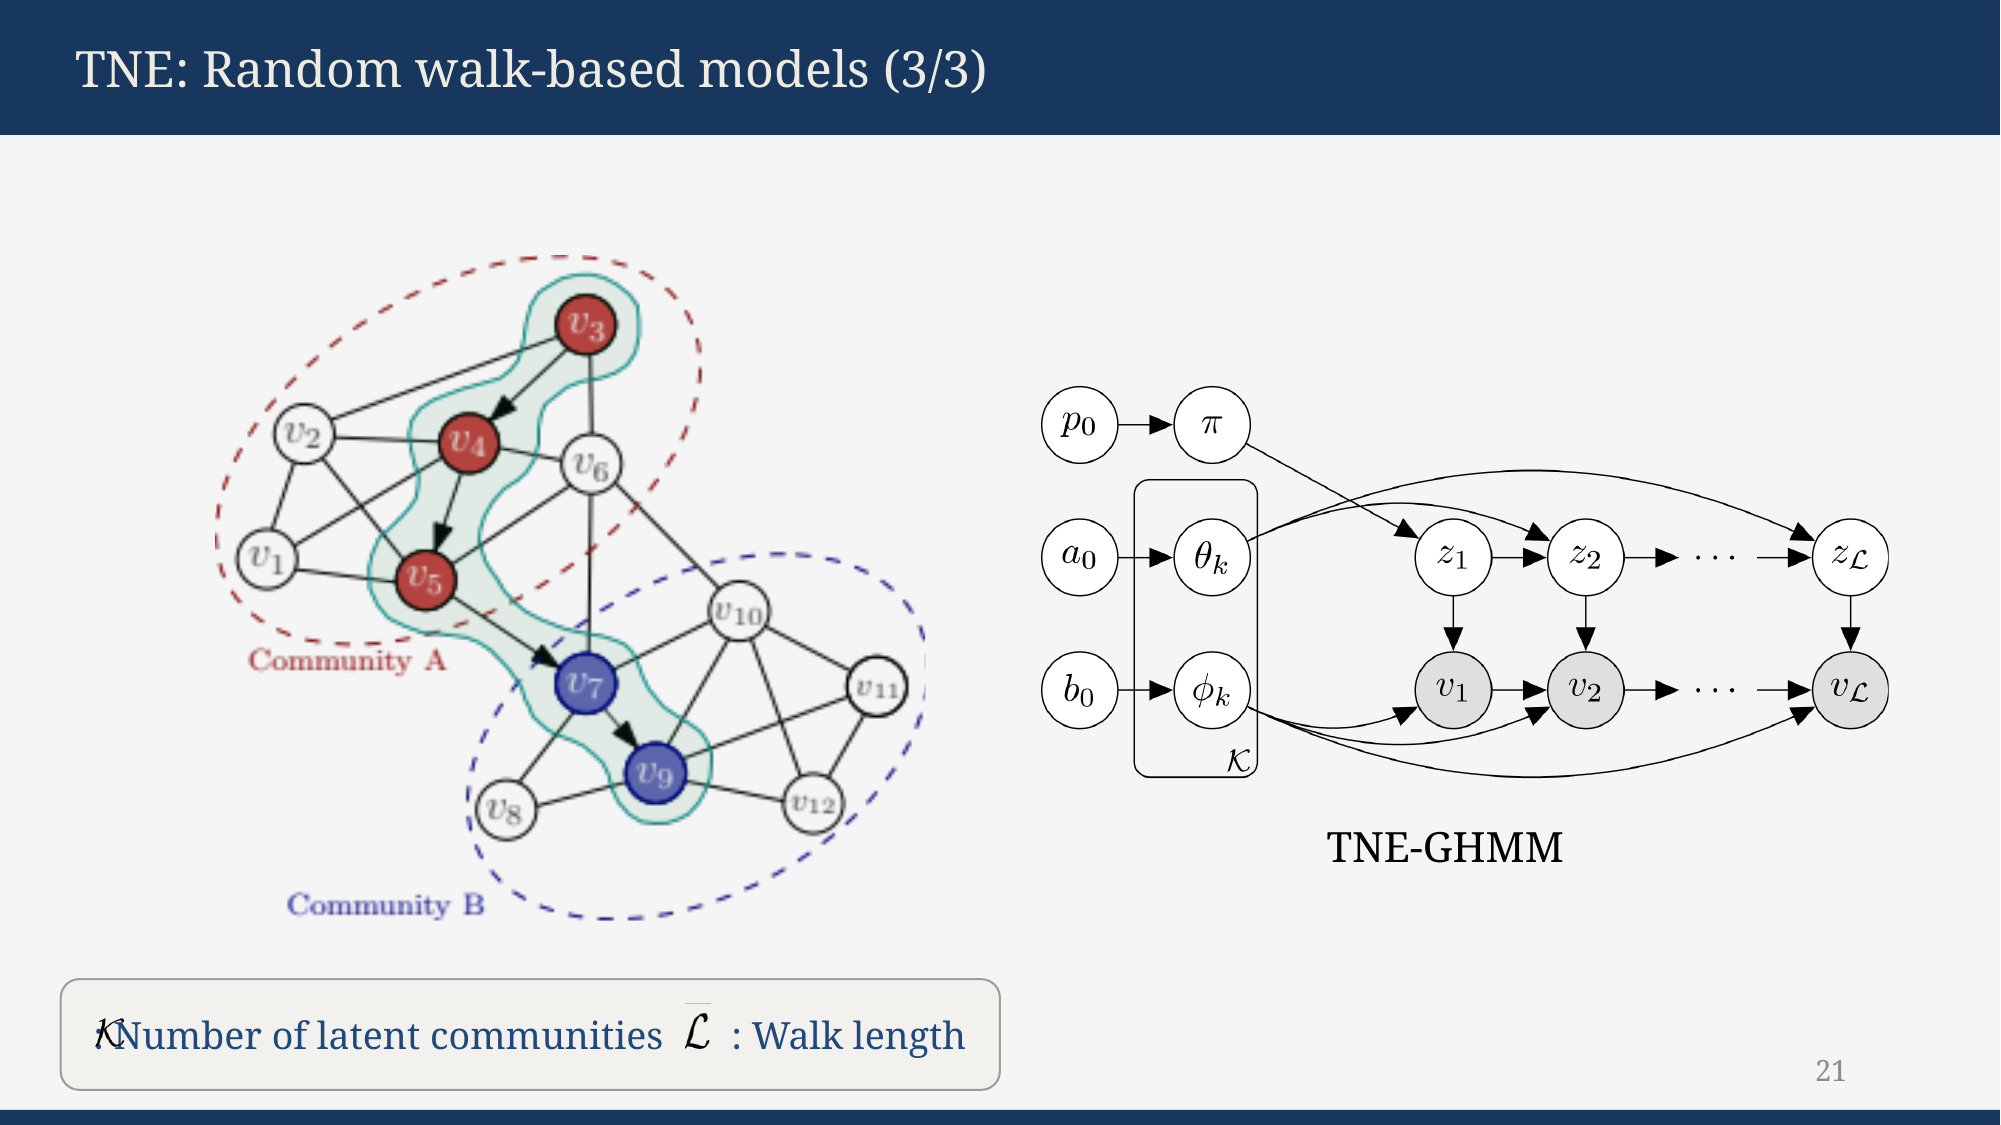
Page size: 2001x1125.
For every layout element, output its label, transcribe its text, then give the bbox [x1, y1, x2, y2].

picture [89, 1013, 127, 1049]
slide_number 21 [1412, 1042, 1863, 1103]
text_box : Number of latent communities : Walk length [59, 978, 1001, 1091]
text_box [0, 1109, 2000, 1125]
picture [685, 1003, 719, 1060]
text_box TNE-Ghmm [1049, 808, 1842, 882]
picture [1040, 385, 1889, 793]
text_box TNE: Random walk-based models (3/3) [0, 0, 2000, 136]
picture [215, 255, 926, 921]
